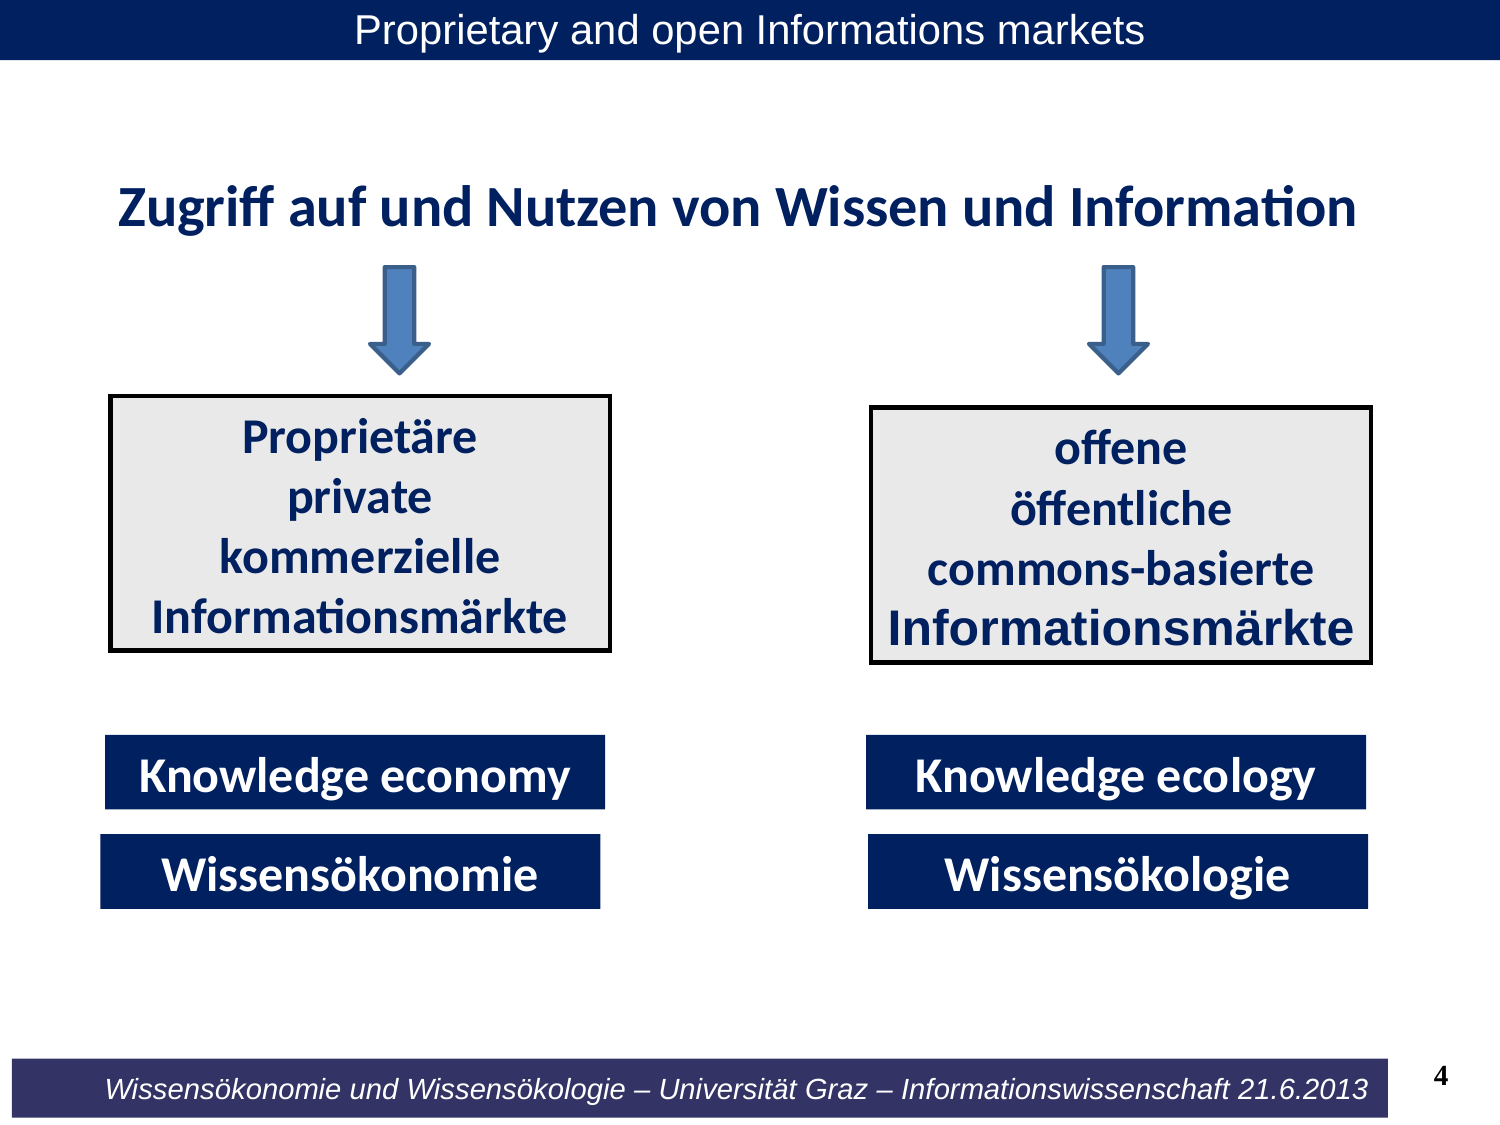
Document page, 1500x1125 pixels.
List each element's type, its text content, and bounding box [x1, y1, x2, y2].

text_box Wissensökonomie [100, 834, 601, 909]
slide_number 4 [1376, 1035, 1449, 1113]
text_box Knowledge ecology [866, 734, 1367, 810]
text_box Zugriff auf und Nutzen von Wissen und Information [100, 125, 1376, 246]
text_box Proprietary and open Informations markets [0, 0, 1500, 61]
text_box Knowledge economy [105, 734, 606, 810]
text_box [870, 266, 1372, 666]
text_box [109, 266, 611, 654]
text_box Wissensökologie [868, 834, 1369, 909]
